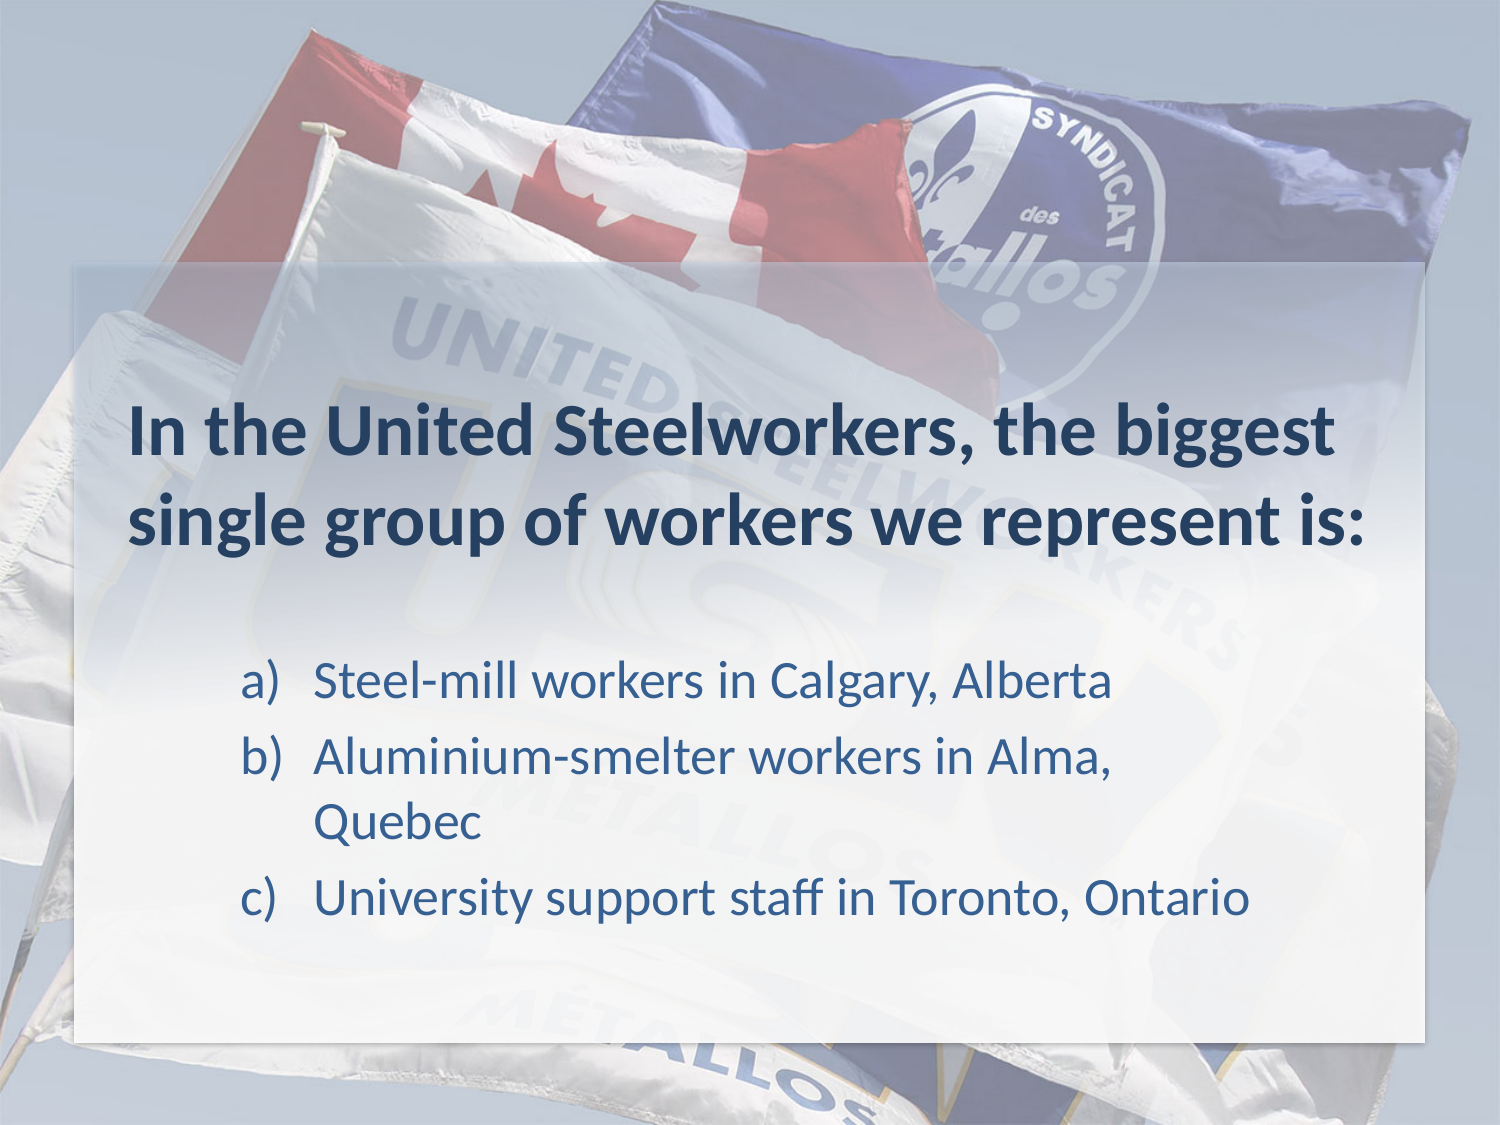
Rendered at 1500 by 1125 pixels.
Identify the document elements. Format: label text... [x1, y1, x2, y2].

subtitle Steel-mill workers in Calgary, Alberta Aluminium-smelter workers in Alma, Quebec University support staff in Toronto, Ontario [225, 637, 1275, 1000]
picture [0, 0, 1500, 1125]
title In the United Steelworkers, the biggest single group of workers we represent is: [112, 349, 1388, 591]
